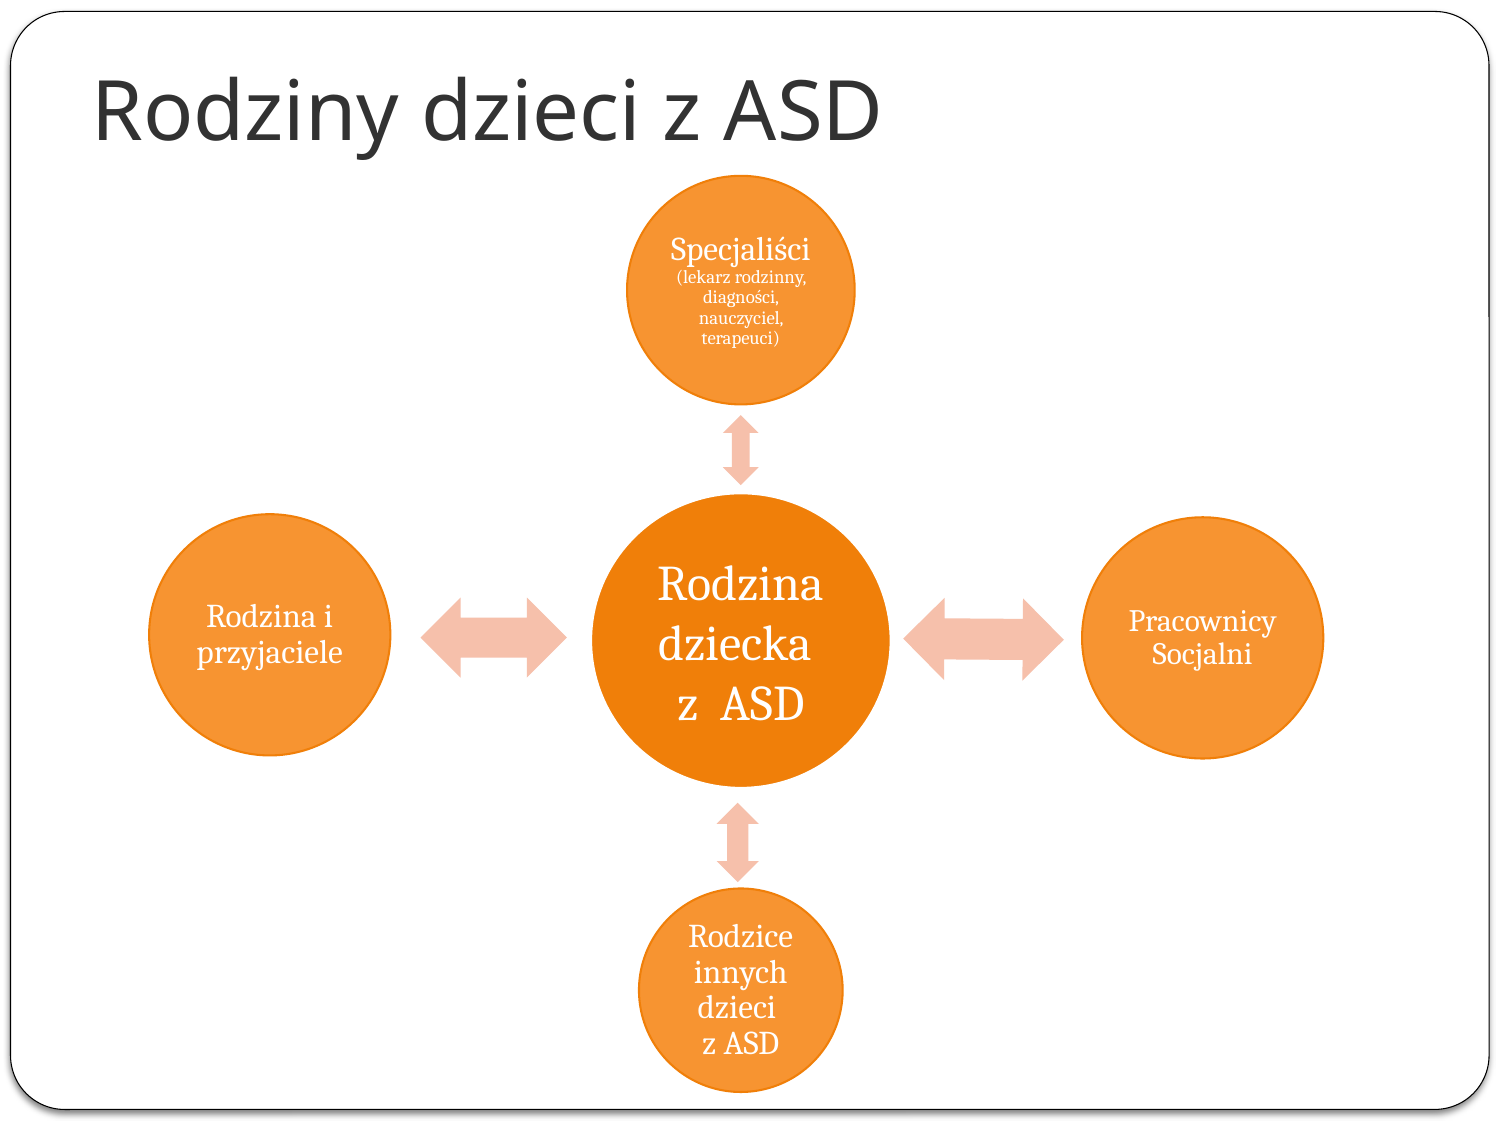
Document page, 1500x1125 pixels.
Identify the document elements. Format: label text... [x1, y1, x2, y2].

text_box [81, 175, 1400, 1094]
title Rodziny dzieci z ASD [76, 0, 1420, 173]
